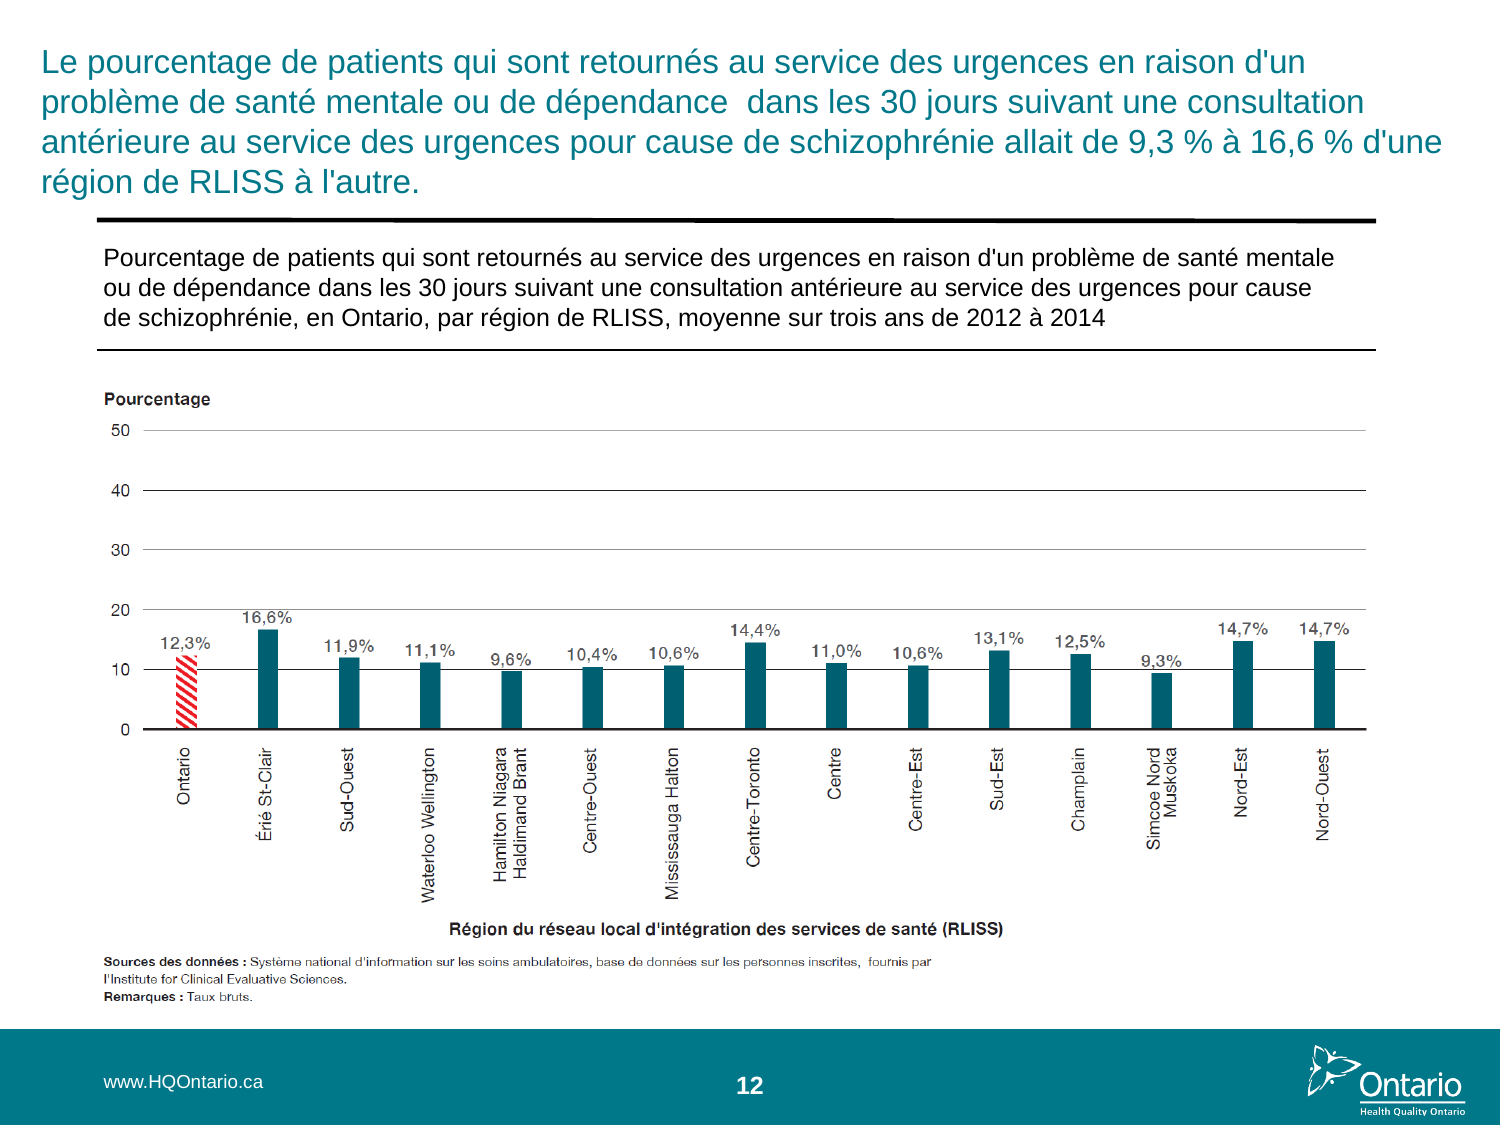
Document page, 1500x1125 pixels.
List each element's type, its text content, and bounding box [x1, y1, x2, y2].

footer www.HQOntario.ca [88, 1062, 550, 1103]
text_box Le pourcentage de patients qui sont retournés au service des urgences en raison d'un problème de santé mentale ou de dépendance dans les 30 jours suivant une consultation antérieure au service des urgences pour cause de schizophrénie allait de 9,3 % à 16,6 % d'une région de RLISS à l'autre. [26, 20, 1471, 221]
picture [96, 385, 1377, 1012]
text_box Pourcentage de patients qui sont retournés au service des urgences en raison d'un problème de santé mentale ou de dépendance dans les 30 jours suivant une consultation antérieure au service des urgences pour cause de schizophrénie, en Ontario, par région de RLISS, moyenne sur trois ans de 2012 à 2014 [88, 234, 1361, 339]
